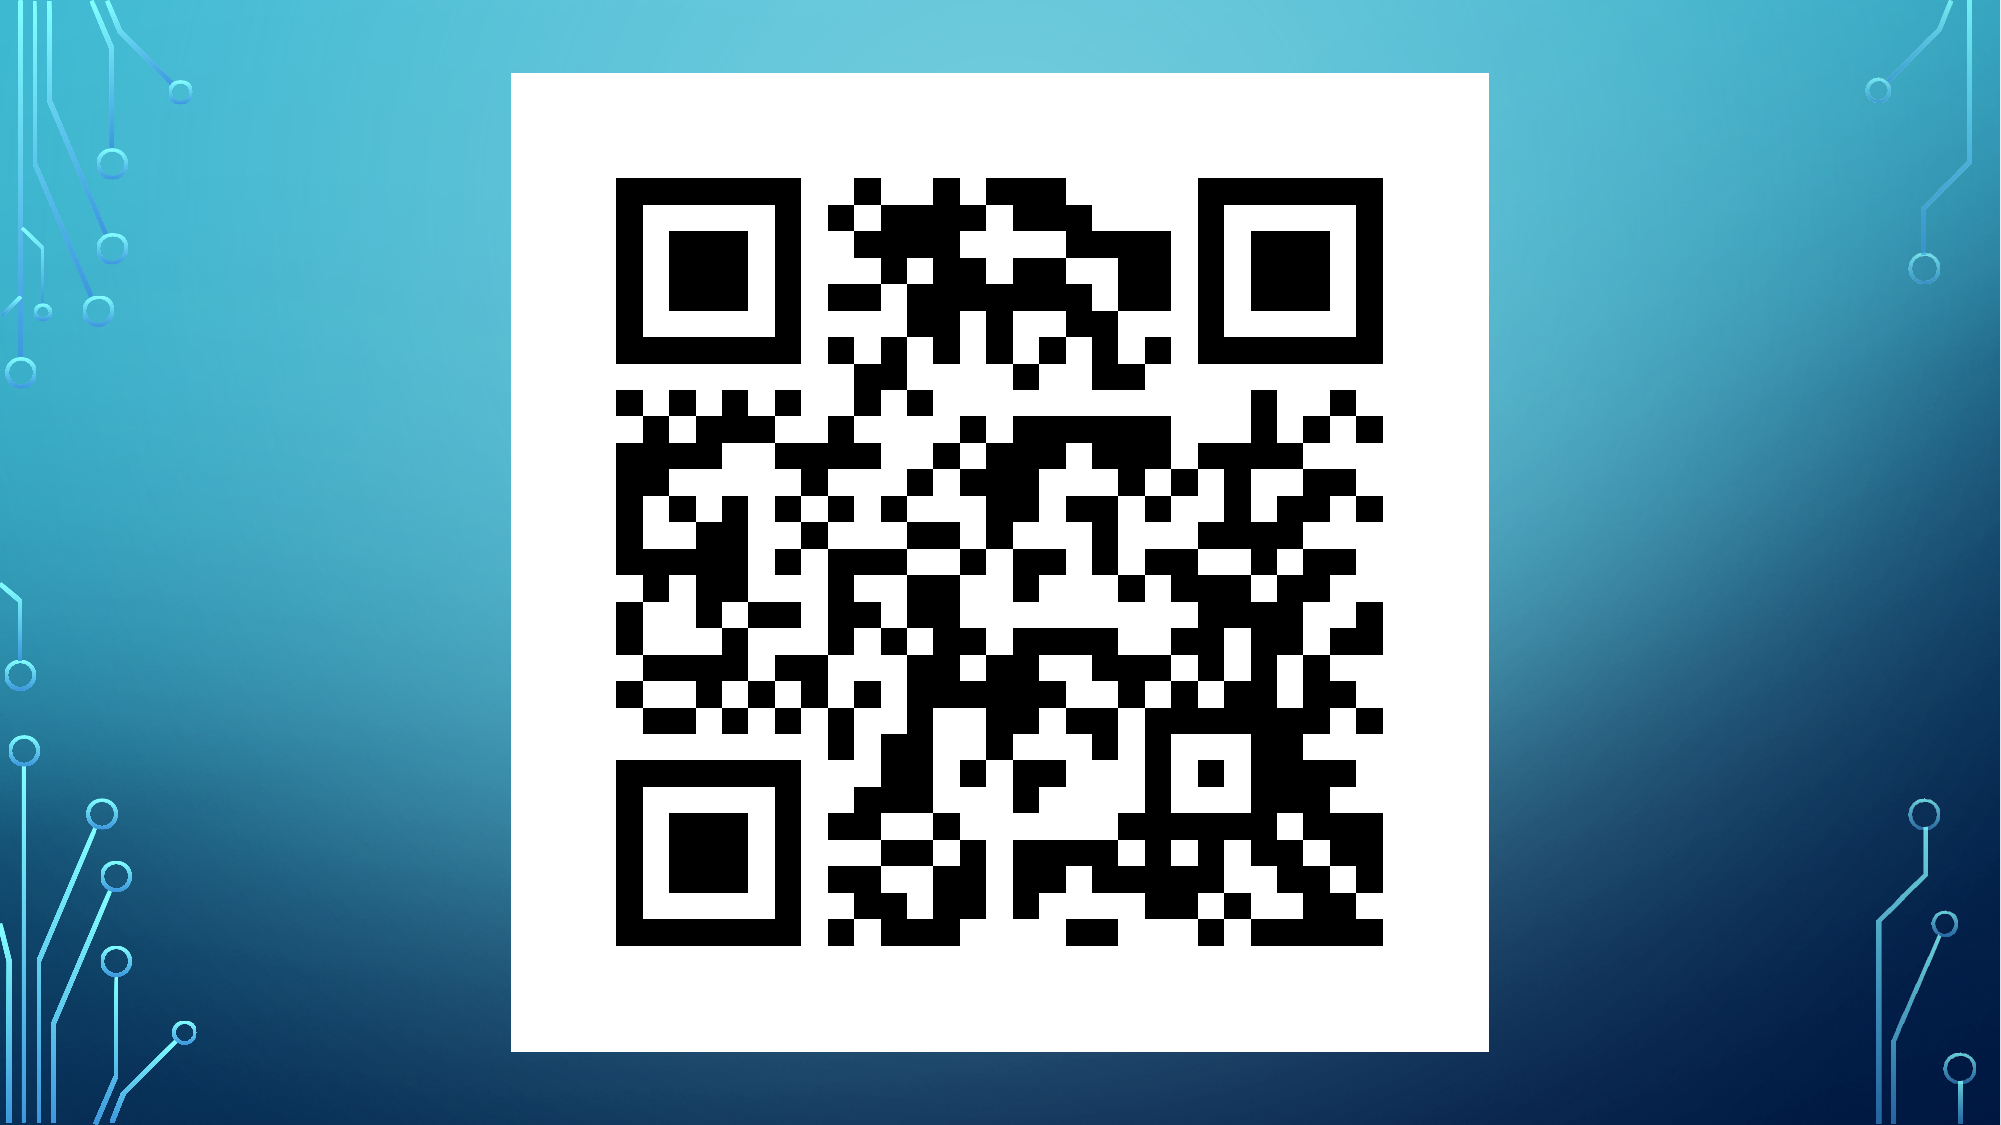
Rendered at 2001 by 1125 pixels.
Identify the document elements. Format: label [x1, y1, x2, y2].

picture [510, 73, 1489, 1052]
